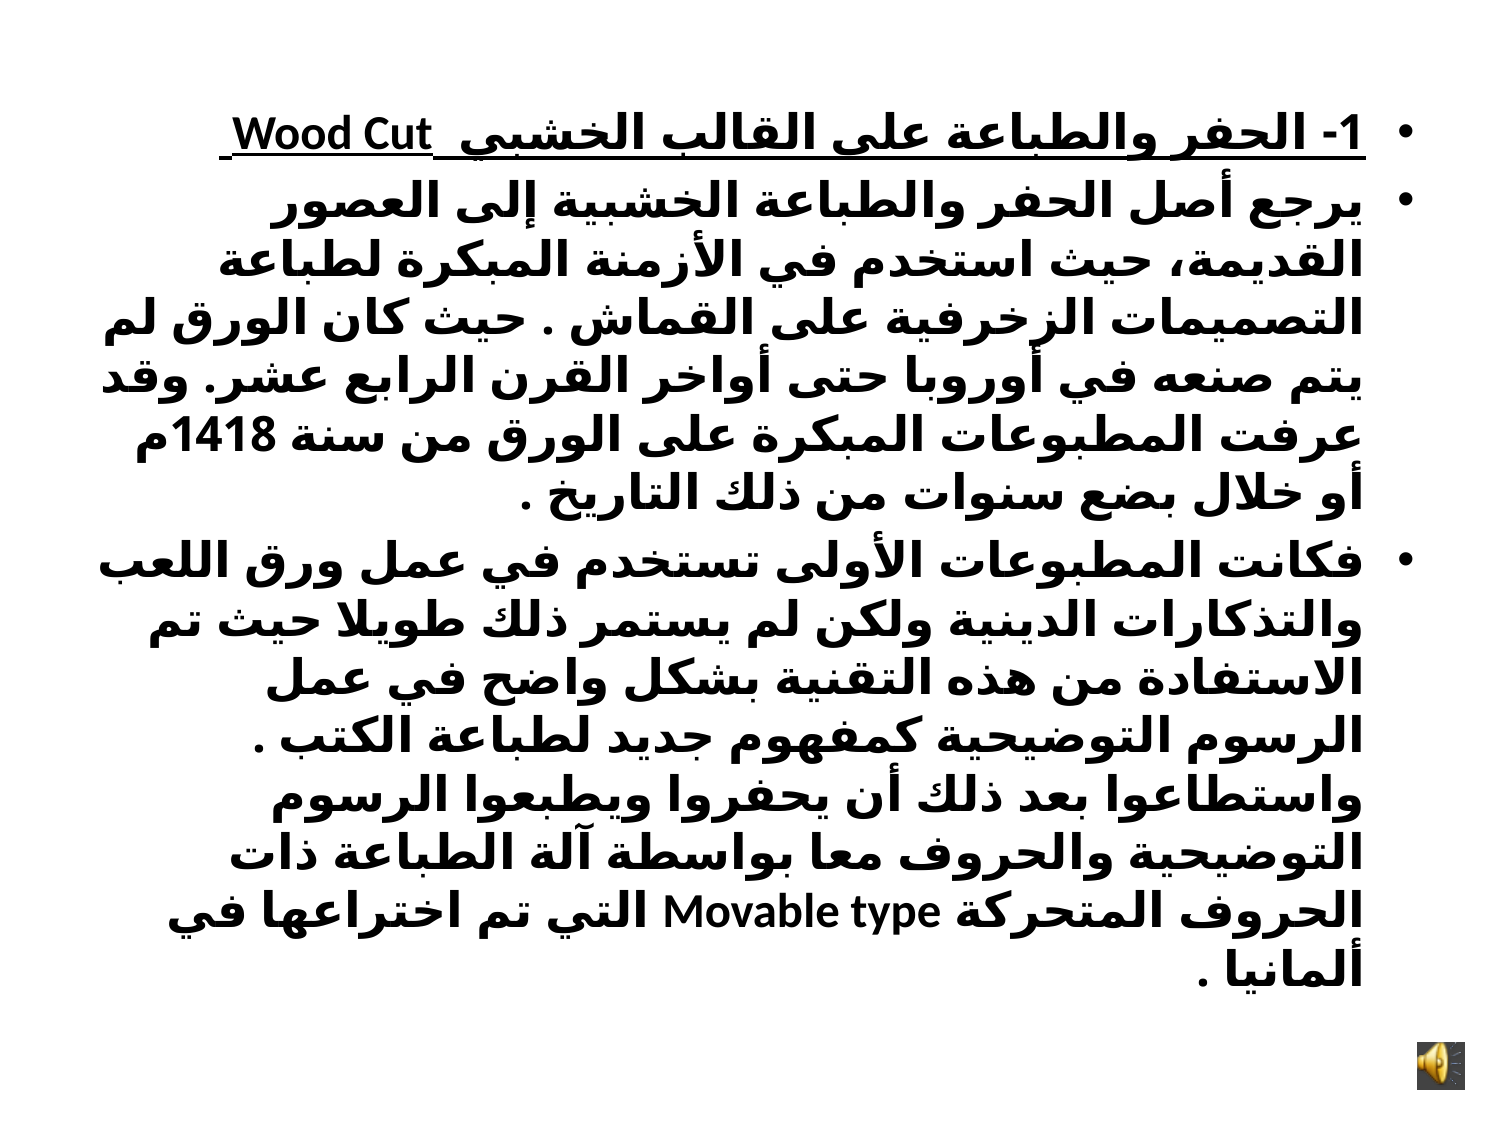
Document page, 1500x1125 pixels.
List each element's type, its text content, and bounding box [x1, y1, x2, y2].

list 1- الحفر والطباعة على القالب الخشبي Wood Cut يرجع أصل الحفر والطباعة الخشبية إلى العصور القديمة، حيث استخدم في الأزمنة المبكرة لطباعة التصميمات الزخرفية على القماش . حيث كان الورق لم يتم صنعه في أوروبا حتى أواخر القرن الرابع عشر. وقد عرفت المطبوعات المبكرة على الورق من سنة 1418م أو خلال بضع سنوات من ذلك التاريخ . فكانت المطبوعات الأولى تستخدم في عمل ورق اللعب والتذكارات الدينية ولكن لم يستمر ذلك طويلا حيث تم الاستفادة من هذه التقنية بشكل واضح في عمل الرسوم التوضيحية كمفهوم جديد لطباعة الكتب . واستطاعوا بعد ذلك أن يحفروا ويطبعوا الرسوم التوضيحية والحروف معا بواسطة آلة الطباعة ذات الحروف المتحركة Movable type التي تم اختراعها في ألمانيا . [75, 93, 1425, 1005]
picture [1415, 1040, 1467, 1092]
